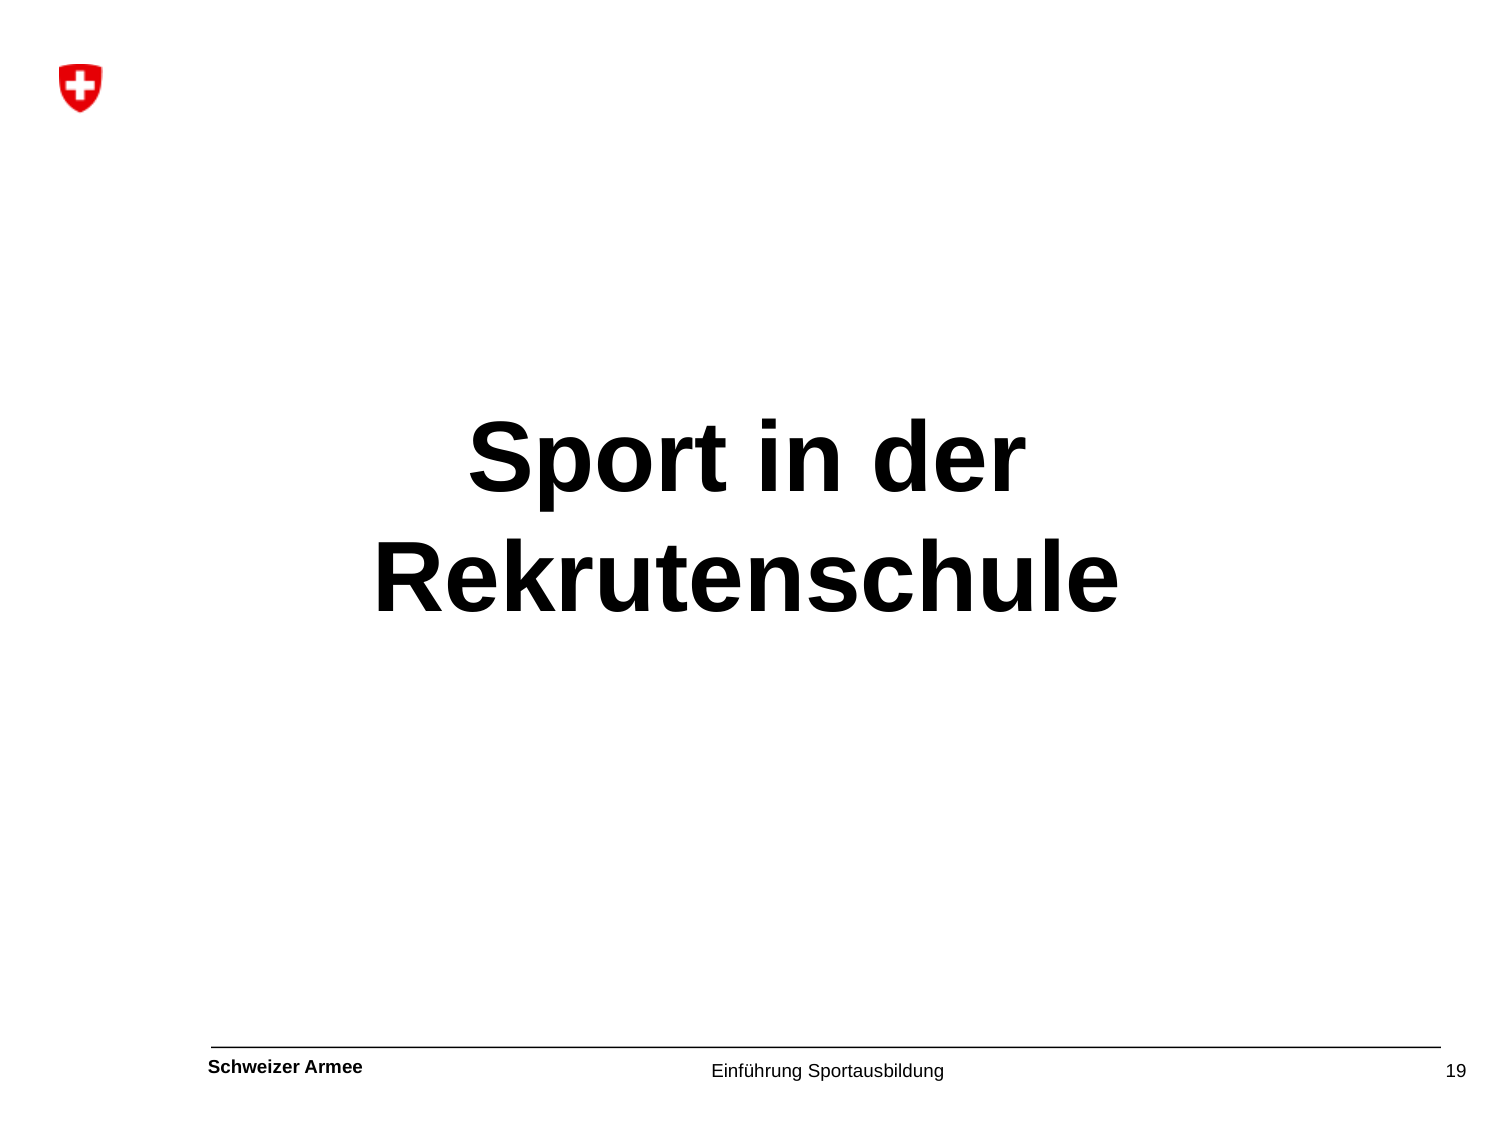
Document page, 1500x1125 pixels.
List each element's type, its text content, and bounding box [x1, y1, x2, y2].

list Sport in der Rekrutenschule [109, 385, 1385, 632]
picture [59, 64, 103, 114]
